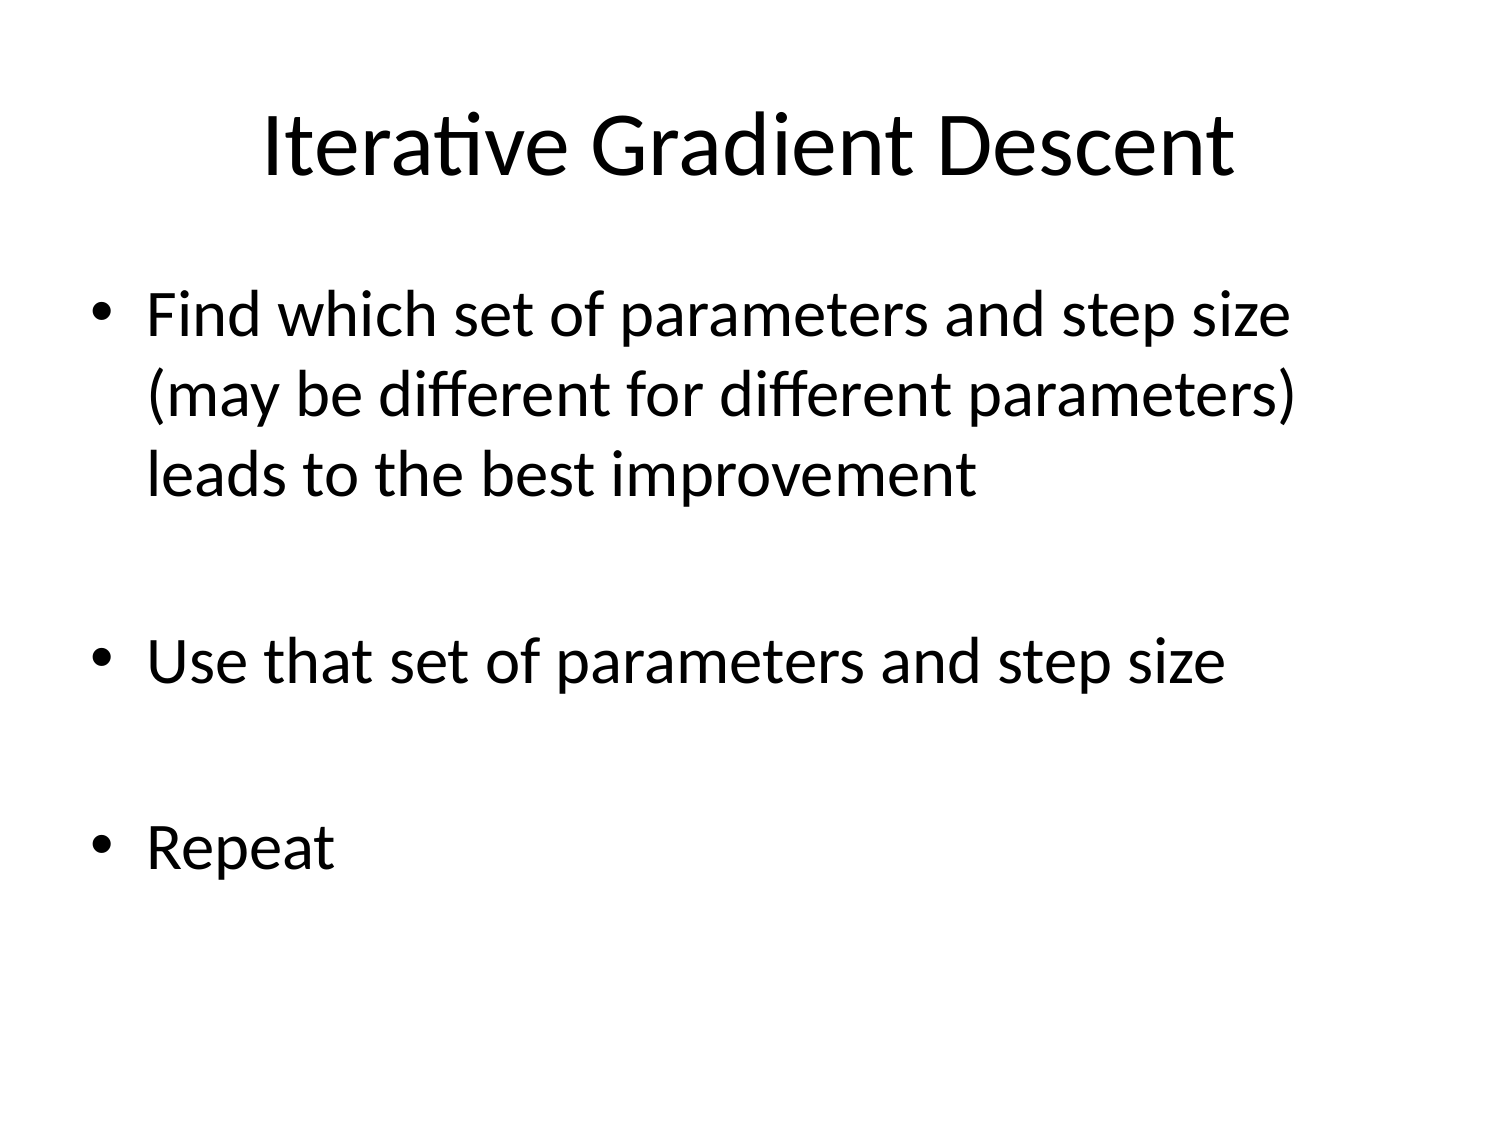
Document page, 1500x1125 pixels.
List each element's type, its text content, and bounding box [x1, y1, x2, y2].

list Find which set of parameters and step size (may be different for different parameters) leads to the best improvement Use that set of parameters and step size Repeat [75, 262, 1425, 1005]
title Iterative Gradient Descent [75, 45, 1425, 233]
